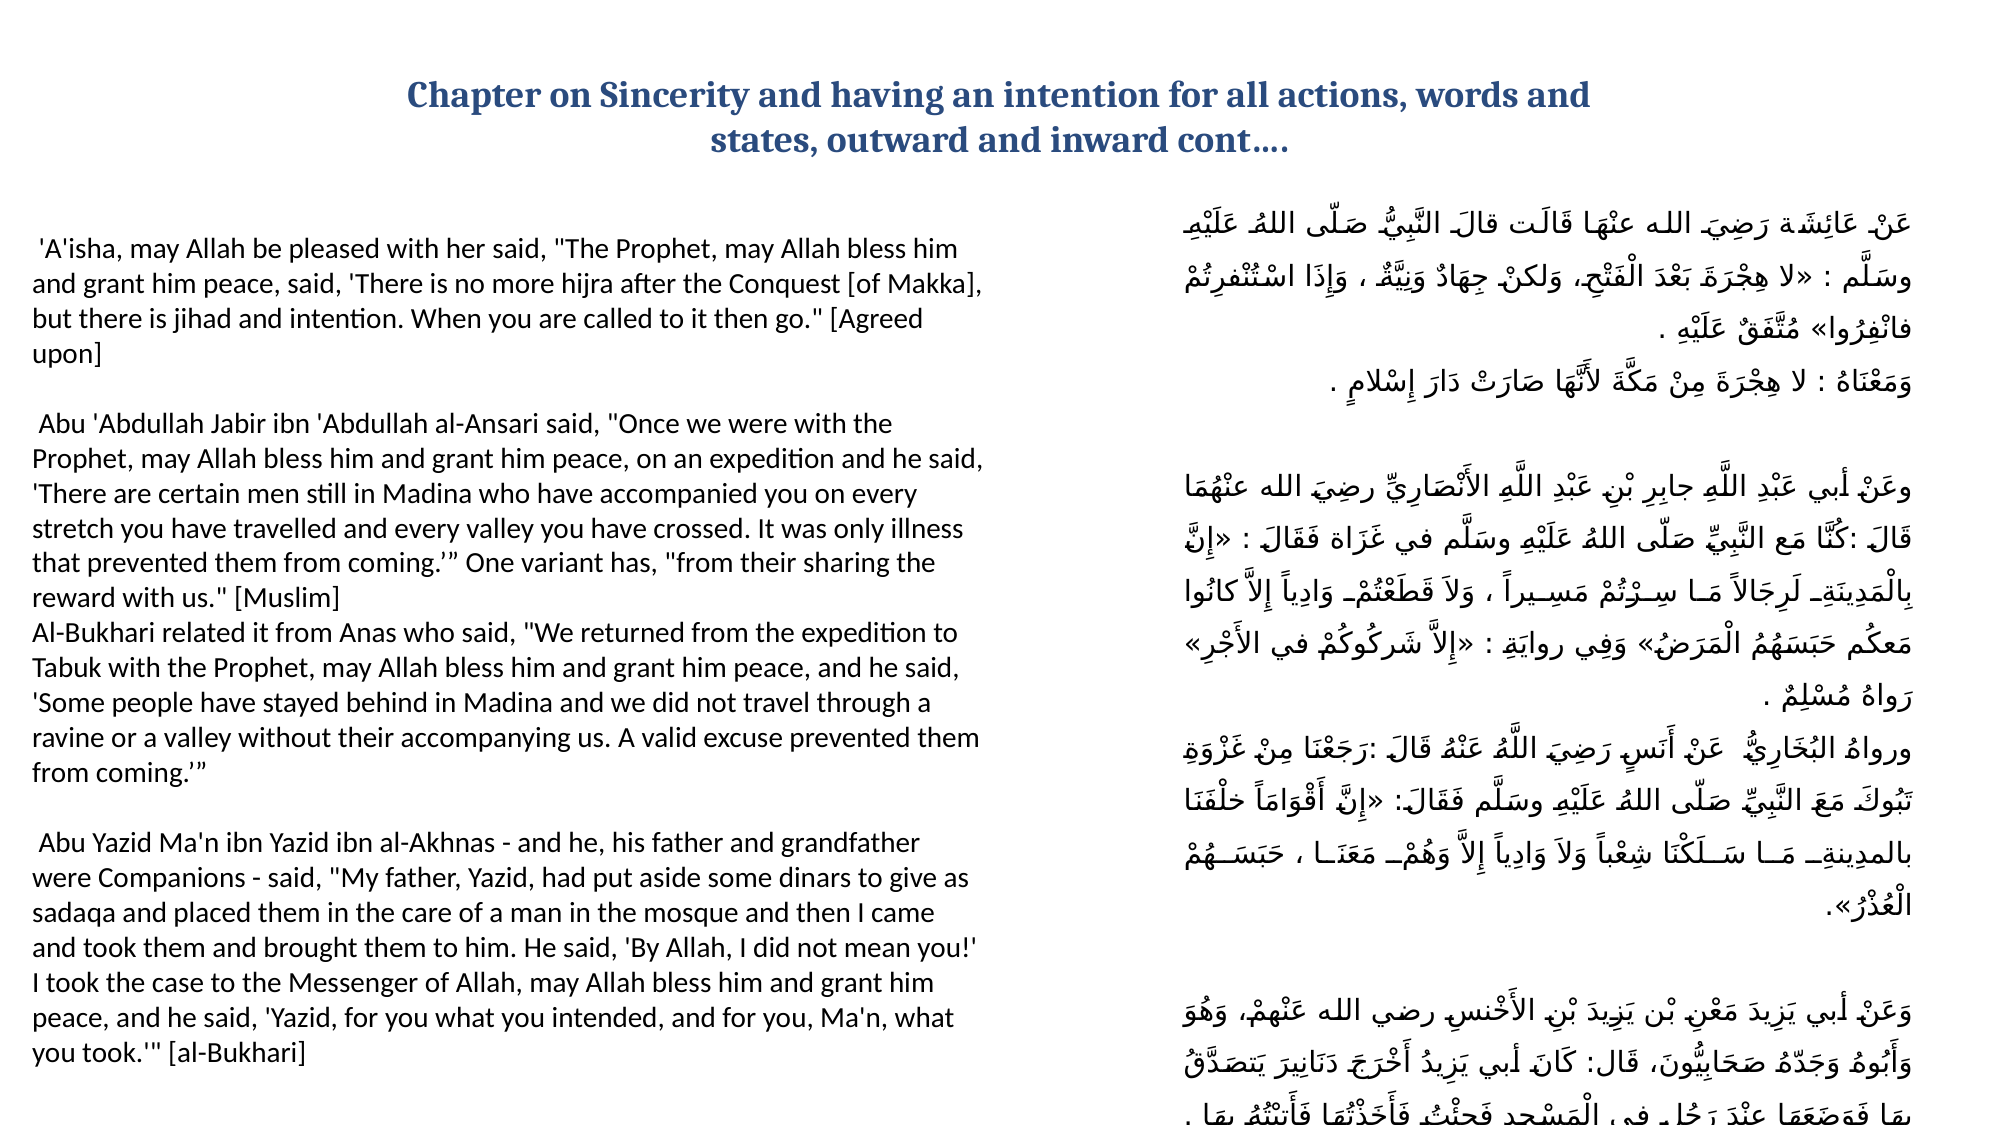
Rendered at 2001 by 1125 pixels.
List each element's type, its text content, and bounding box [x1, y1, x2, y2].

text_box Chapter on Sincerity and having an intention for all actions, words and states, outward and inward cont…. [335, 63, 1665, 168]
text_box عَنْ عَائِشَة رَضِيَ الله عنْهَا قَالَت قالَ النَّبِيُّ صَلّى اللهُ عَلَيْهِ وسَلَّم : «لا هِجْرَةَ بَعْدَ الْفَتْحِ، وَلكنْ جِهَادٌ وَنِيَّةٌ ، وَإِذَا اسْتُنْفرِتُمْ فانْفِرُوا» مُتَّفَقٌ عَلَيْهِ . وَمَعْنَاهُ : لا هِجْرَةَ مِنْ مَكَّةَ لأَنَّهَا صَارَتْ دَارَ إِسْلامٍ . وعَنْ أبي عَبْدِ اللَّهِ جابِرِ بْنِ عَبْدِ اللَّهِ الأَنْصَارِيِّ رضِيَ الله عنْهُمَا قَالَ :كُنَّا مَع النَّبِيِّ صَلّى اللهُ عَلَيْهِ وسَلَّم في غَزَاة فَقَالَ : «إِنَّ بِالْمَدِينَةِ لَرِجَالاً مَا سِرْتُمْ مَسِيراً ، وَلاَ قَطَعْتُمْ وَادِياً إِلاَّ كانُوا مَعكُم حَبَسَهُمُ الْمَرَضُ» وَفِي روايَةِ : «إِلاَّ شَركُوكُمْ في الأَجْرِ» رَواهُ مُسْلِمٌ . ورواهُ البُخَارِيُّ عَنْ أَنَسٍ رَضِيَ اللَّهُ عَنْهُ قَالَ :رَجَعْنَا مِنْ غَزْوَةِ تَبُوكَ مَعَ النَّبِيِّ صَلّى اللهُ عَلَيْهِ وسَلَّم فَقَالَ: «إِنَّ أَقْوَامَاً خلْفَنَا بالمدِينةِ مَا سَلَكْنَا شِعْباً وَلاَ وَادِياً إِلاَّ وَهُمْ مَعَنَا ، حَبَسَهُمْ الْعُذْرُ». وَعَنْ أبي يَزِيدَ مَعْنِ بْن يَزِيدَ بْنِ الأَخْنسِ رضي الله عَنْهمْ، وَهُوَ وَأَبُوهُ وَجَدّهُ صَحَابِيُّونَ، قَال: كَانَ أبي يَزِيدُ أَخْرَجَ دَنَانِيرَ يَتصَدَّقُ بِهَا فَوَضَعَهَا عِنْدَ رَجُلٍ في الْمَسْجِدِ فَجِئْتُ فَأَخَذْتُهَا فَأَتيْتُهُ بِهَا . فَقَالَ : وَاللَّهِ مَا إِيَّاكَ أَرَدْتُ ، فَخَاصمْتُهُ إِلَى رسول اللَّهِ صَلّى اللهُ عَلَيْهِ وسَلَّم فَقَالَ: «لَكَ مَا نويْتَ يَا يَزِيدُ ، وَلَكَ مَا أَخذْتَ يَا مَعْنُ » رواه البخاريُّ . [1168, 179, 1928, 1125]
text_box 'A'isha, may Allah be pleased with her said, "The Prophet, may Allah bless him and grant him peace, said, 'There is no more hijra after the Conquest [of Makka], but there is jihad and intention. When you are called to it then go." [Agreed upon] Abu 'Abdullah Jabir ibn 'Abdullah al-Ansari said, "Once we were with the Prophet, may Allah bless him and grant him peace, on an expedition and he said, 'There are certain men still in Madina who have accompanied you on every stretch you have travelled and every valley you have crossed. It was only illness that prevented them from coming.’” One variant has, "from their sharing the reward with us." [Muslim] Al-Bukhari related it from Anas who said, "We returned from the expedition to Tabuk with the Prophet, may Allah bless him and grant him peace, and he said, 'Some people have stayed behind in Madina and we did not travel through a ravine or a valley without their accompanying us. A valid excuse prevented them from coming.’” Abu Yazid Ma'n ibn Yazid ibn al-Akhnas - and he, his father and grandfather were Companions - said, "My father, Yazid, had put aside some dinars to give as sadaqa and placed them in the care of a man in the mosque and then I came and took them and brought them to him. He said, 'By Allah, I did not mean you!' I took the case to the Messenger of Allah, may Allah bless him and grant him peace, and he said, 'Yazid, for you what you intended, and for you, Ma'n, what you took.'" [al-Bukhari] [17, 221, 1000, 1076]
